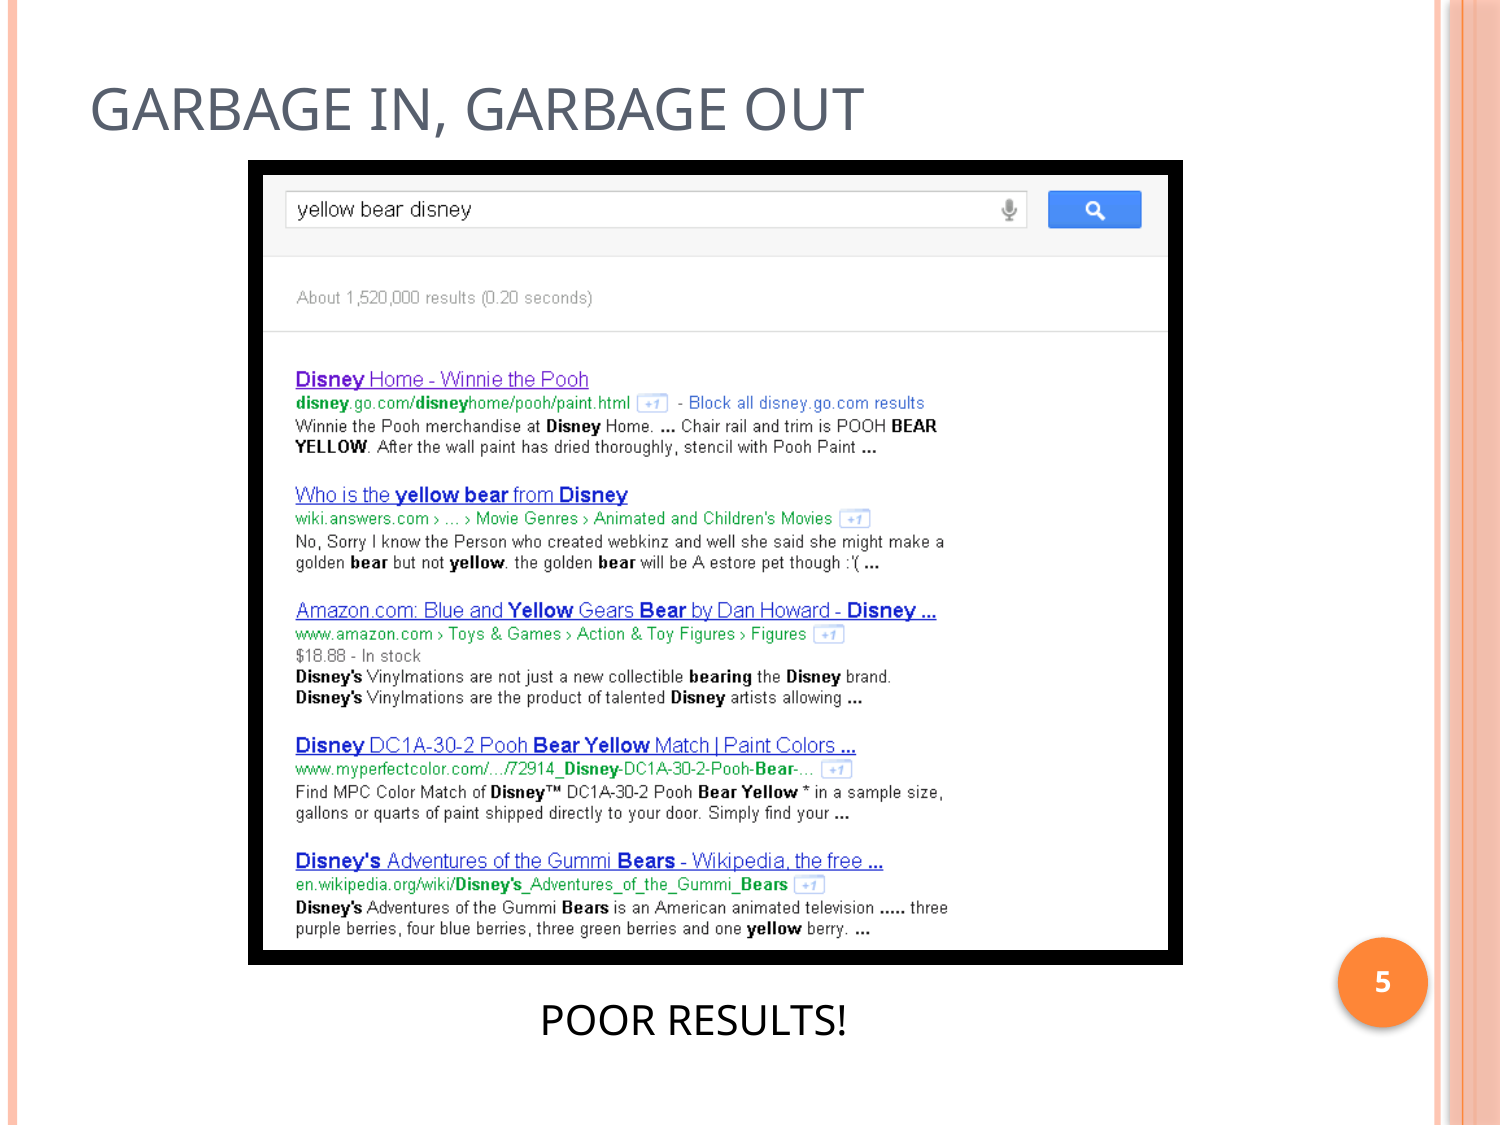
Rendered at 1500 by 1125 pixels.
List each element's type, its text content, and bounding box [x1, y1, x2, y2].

picture [261, 174, 1169, 951]
title Garbage in, Garbage out [75, 45, 1300, 150]
slide_number 5 [1333, 940, 1434, 1027]
text_box POOR RESULTS! [262, 986, 1125, 1052]
